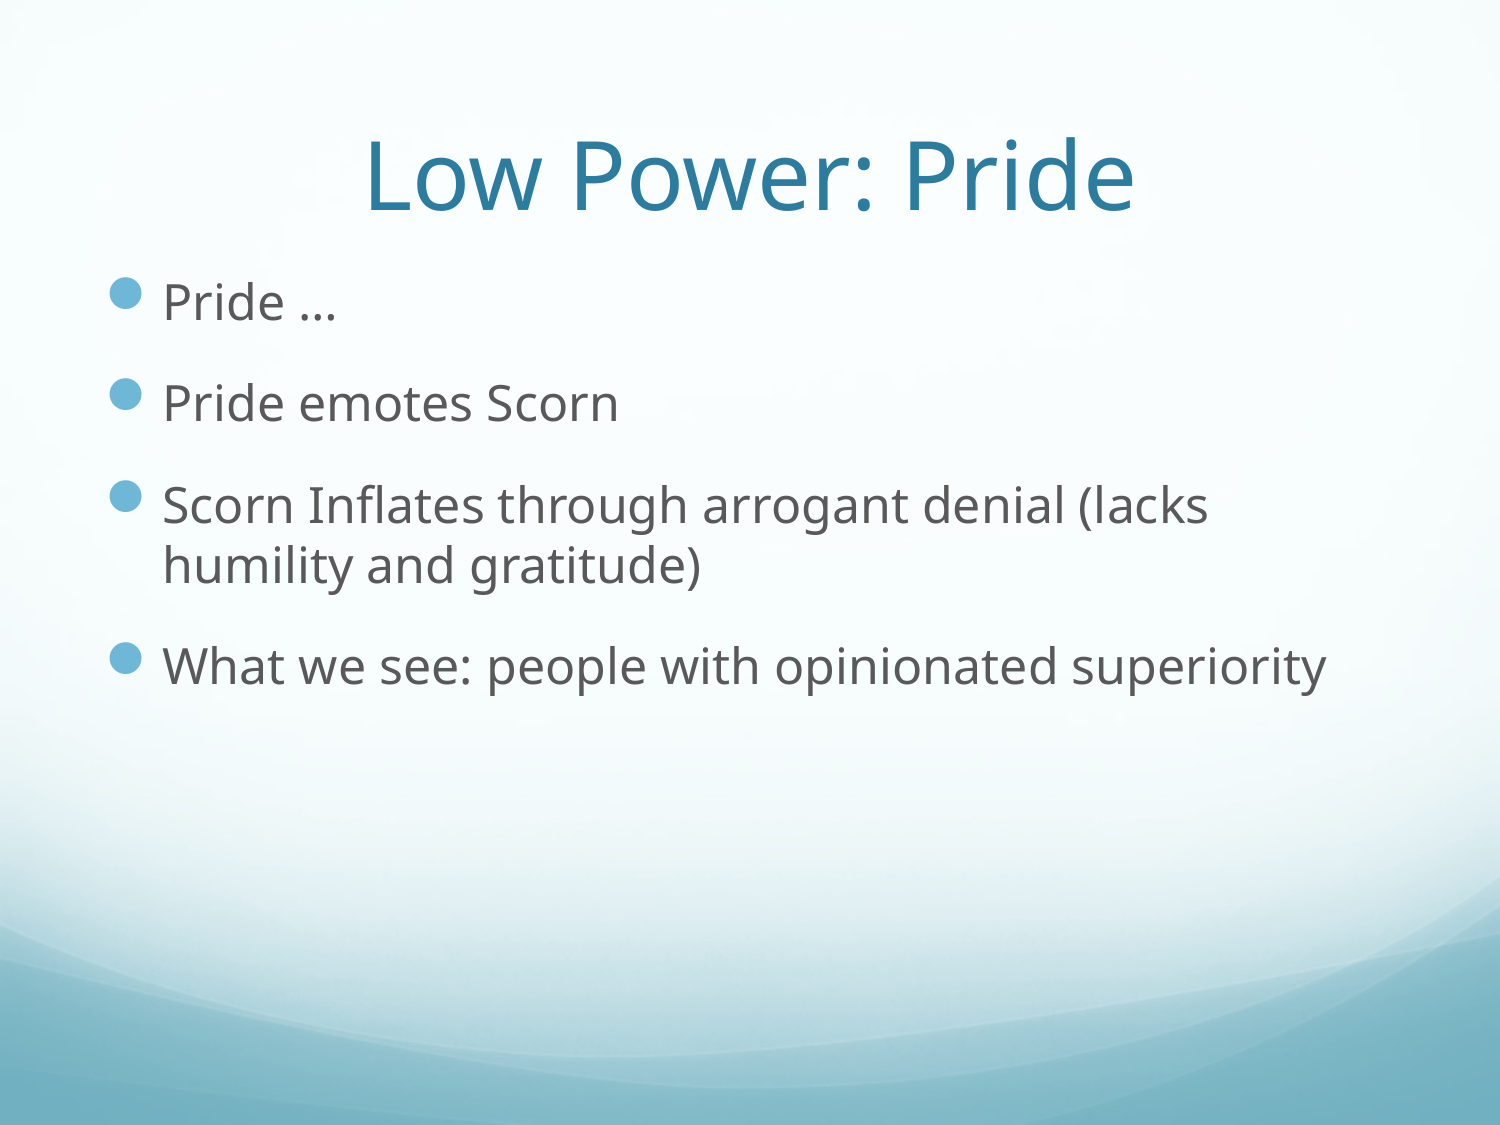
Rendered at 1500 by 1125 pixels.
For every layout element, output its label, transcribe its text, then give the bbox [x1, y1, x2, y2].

list Pride … Pride emotes Scorn Scorn Inflates through arrogant denial (lacks humility and gratitude) What we see: people with opinionated superiority [90, 262, 1410, 975]
title Low Power: Pride [90, 17, 1410, 237]
